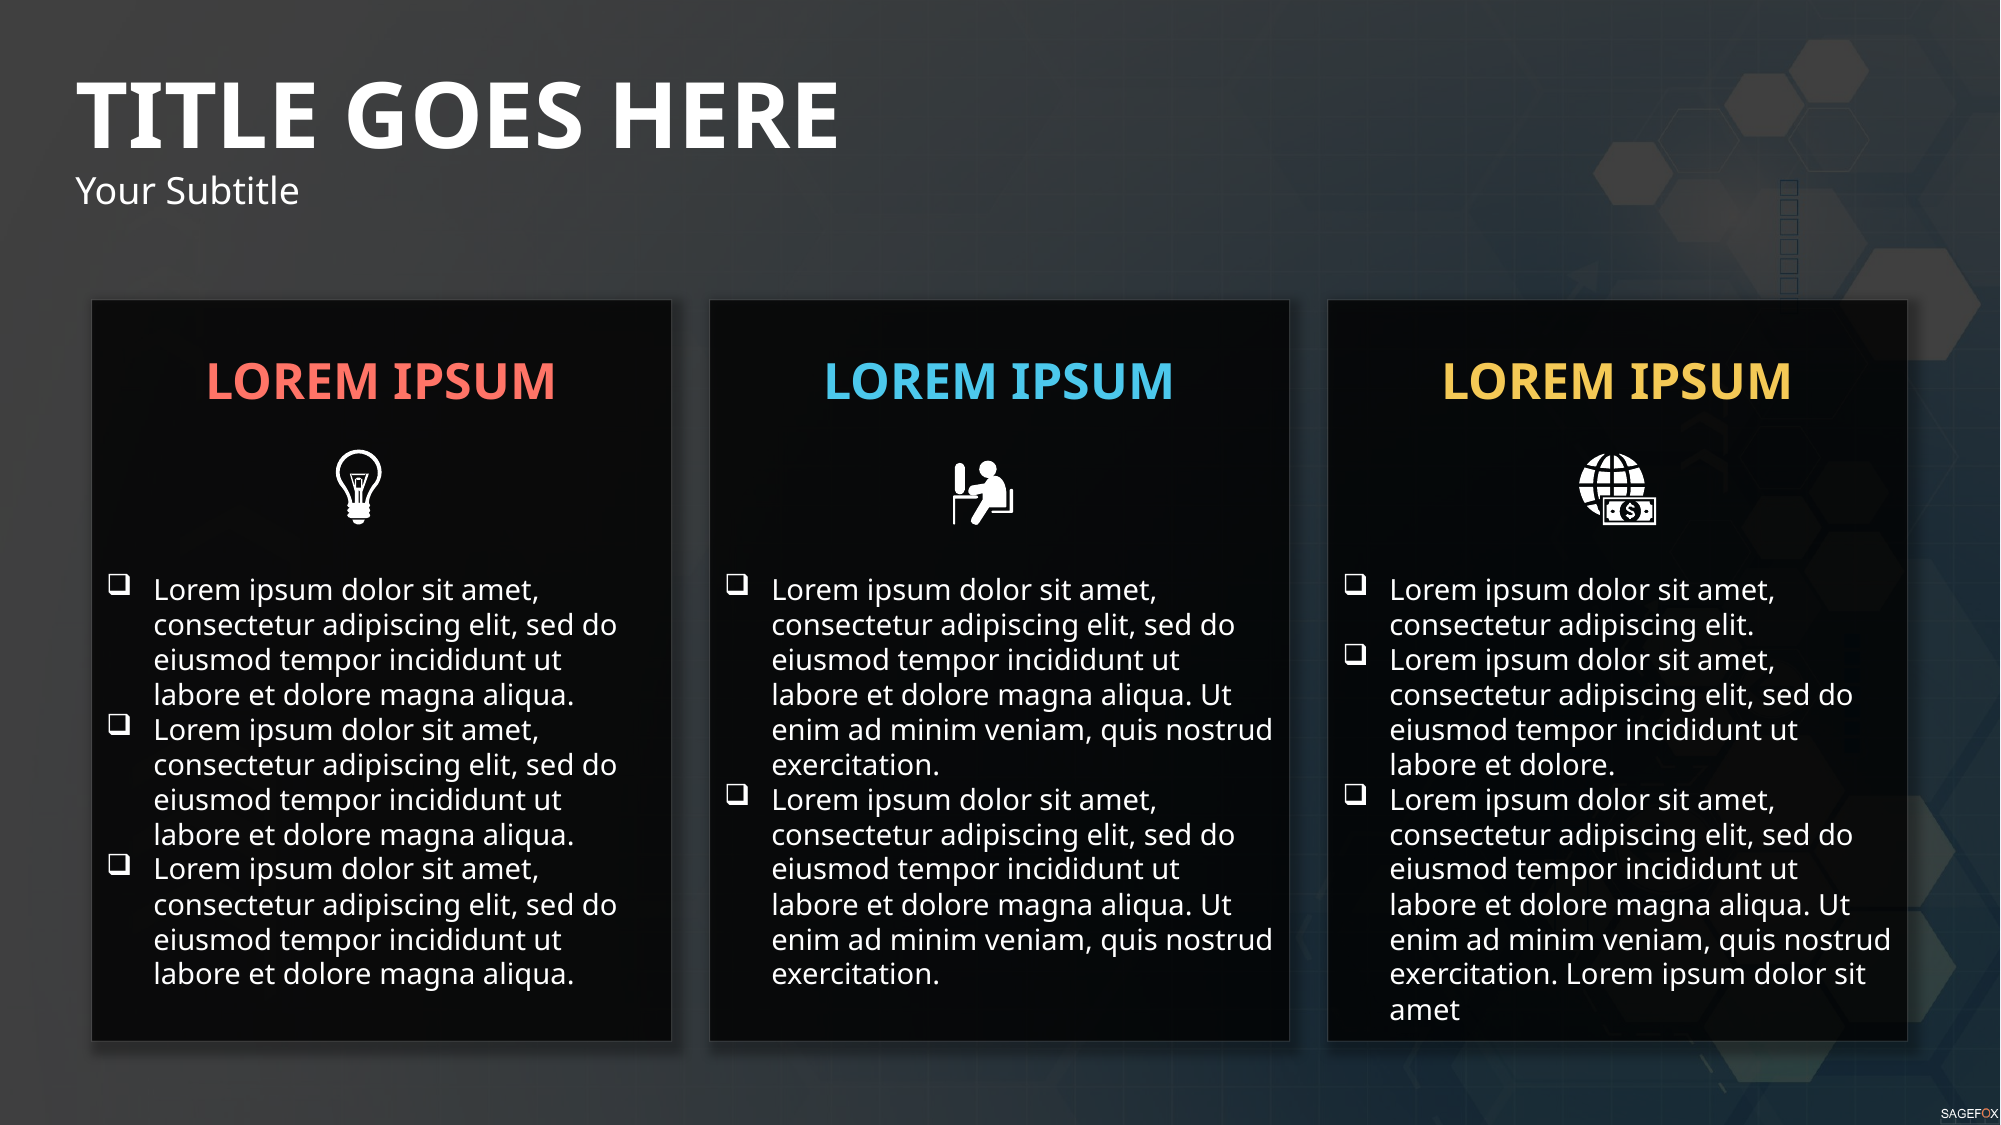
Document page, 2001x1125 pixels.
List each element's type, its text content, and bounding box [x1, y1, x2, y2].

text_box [952, 460, 1013, 525]
text_box [709, 299, 1291, 1042]
picture [0, 0, 2001, 1125]
text_box [91, 299, 673, 1042]
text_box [335, 449, 382, 525]
text_box LOREM IPSUM [91, 342, 672, 417]
text_box Lorem ipsum dolor sit amet, consectetur adipiscing elit. Lorem ipsum dolor sit amet, consectetur adipiscing elit, sed do eiusmod tempor incididunt ut labore et dolore. Lorem ipsum dolor sit amet, consectetur adipiscing elit, sed do eiusmod tempor incididunt ut labore et dolore magna aliqua. Ut enim ad minim veniam, quis nostrud exercitation. Lorem ipsum dolor sit amet [1327, 538, 1908, 1034]
text_box Lorem ipsum dolor sit amet, consectetur adipiscing elit, sed do eiusmod tempor incididunt ut labore et dolore magna aliqua. Lorem ipsum dolor sit amet, consectetur adipiscing elit, sed do eiusmod tempor incididunt ut labore et dolore magna aliqua. Lorem ipsum dolor sit amet, consectetur adipiscing elit, sed do eiusmod tempor incididunt ut labore et dolore magna aliqua. [91, 538, 672, 999]
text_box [1579, 453, 1657, 526]
text_box LOREM IPSUM [709, 342, 1290, 417]
text_box LOREM IPSUM [1327, 342, 1908, 417]
text_box [1327, 299, 1909, 1042]
text_box Lorem ipsum dolor sit amet, consectetur adipiscing elit, sed do eiusmod tempor incididunt ut labore et dolore magna aliqua. Ut enim ad minim veniam, quis nostrud exercitation. Lorem ipsum dolor sit amet, consectetur adipiscing elit, sed do eiusmod tempor incididunt ut labore et dolore magna aliqua. Ut enim ad minim veniam, quis nostrud exercitation. [709, 538, 1290, 999]
text_box TITLE GOES HERE Your Subtitle [60, 49, 1036, 220]
